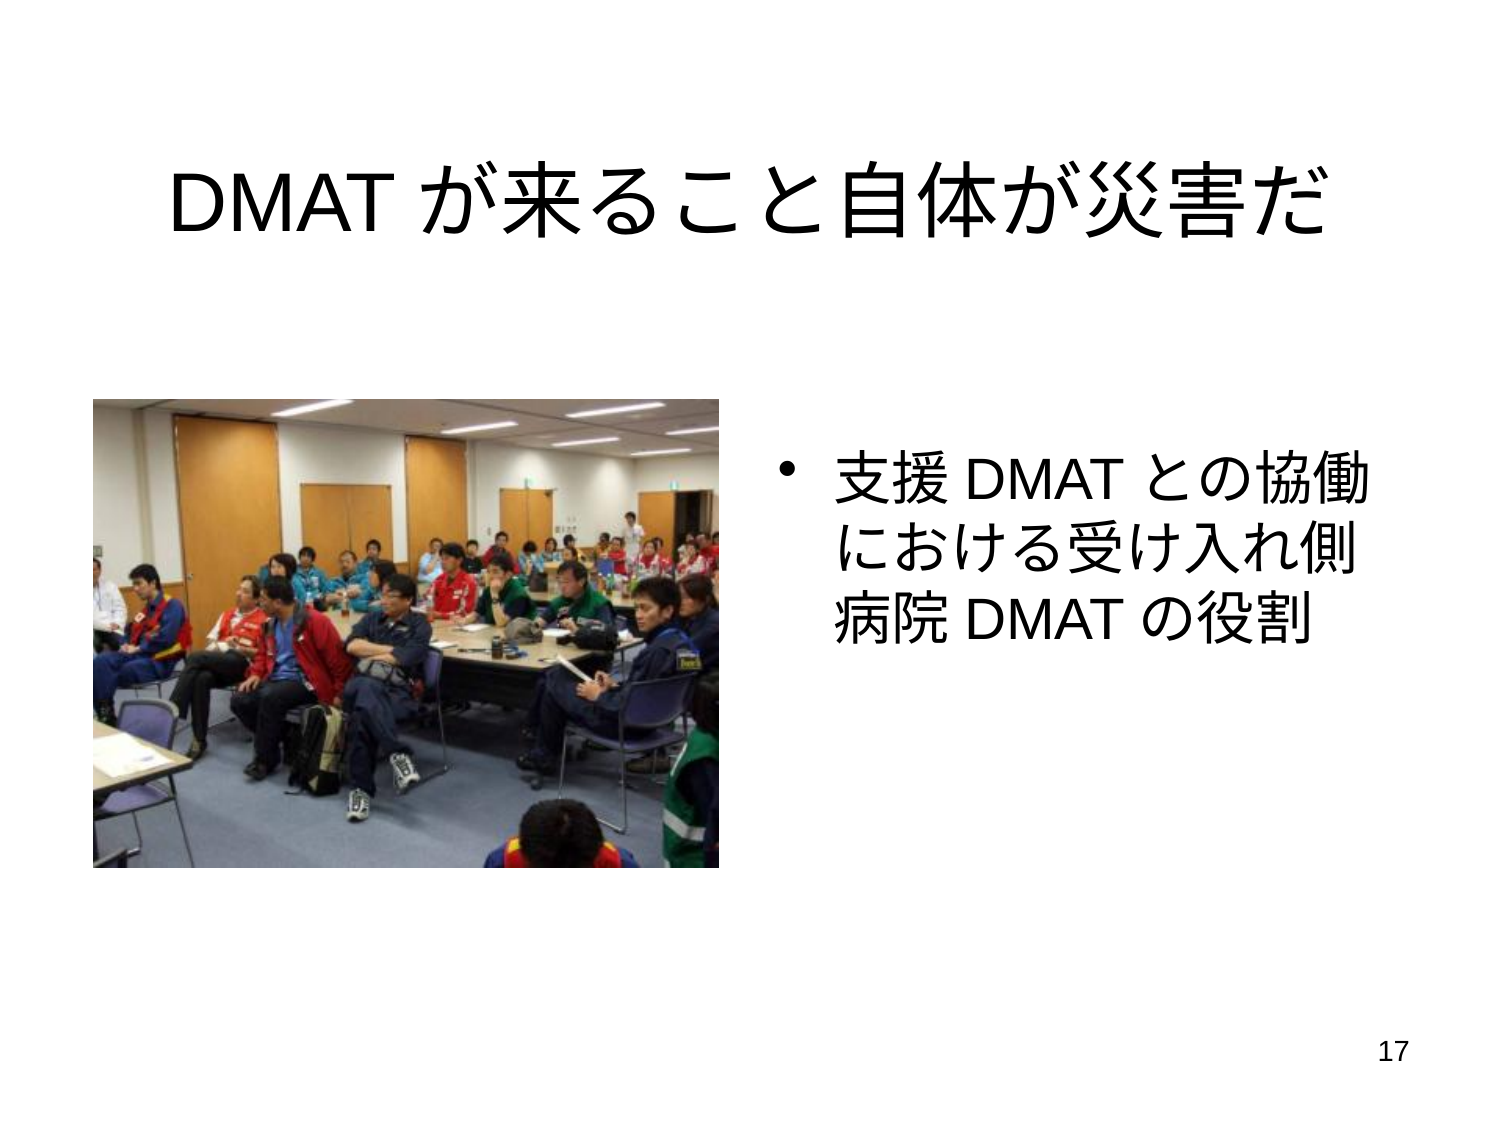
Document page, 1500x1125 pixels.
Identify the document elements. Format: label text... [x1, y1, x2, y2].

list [93, 398, 719, 869]
title DMATが来ること自体が災害だ [75, 45, 1425, 352]
list 支援DMATとの協働における受け入れ側病院DMATの役割 [762, 433, 1425, 1005]
slide_number 17 [1074, 1024, 1426, 1103]
